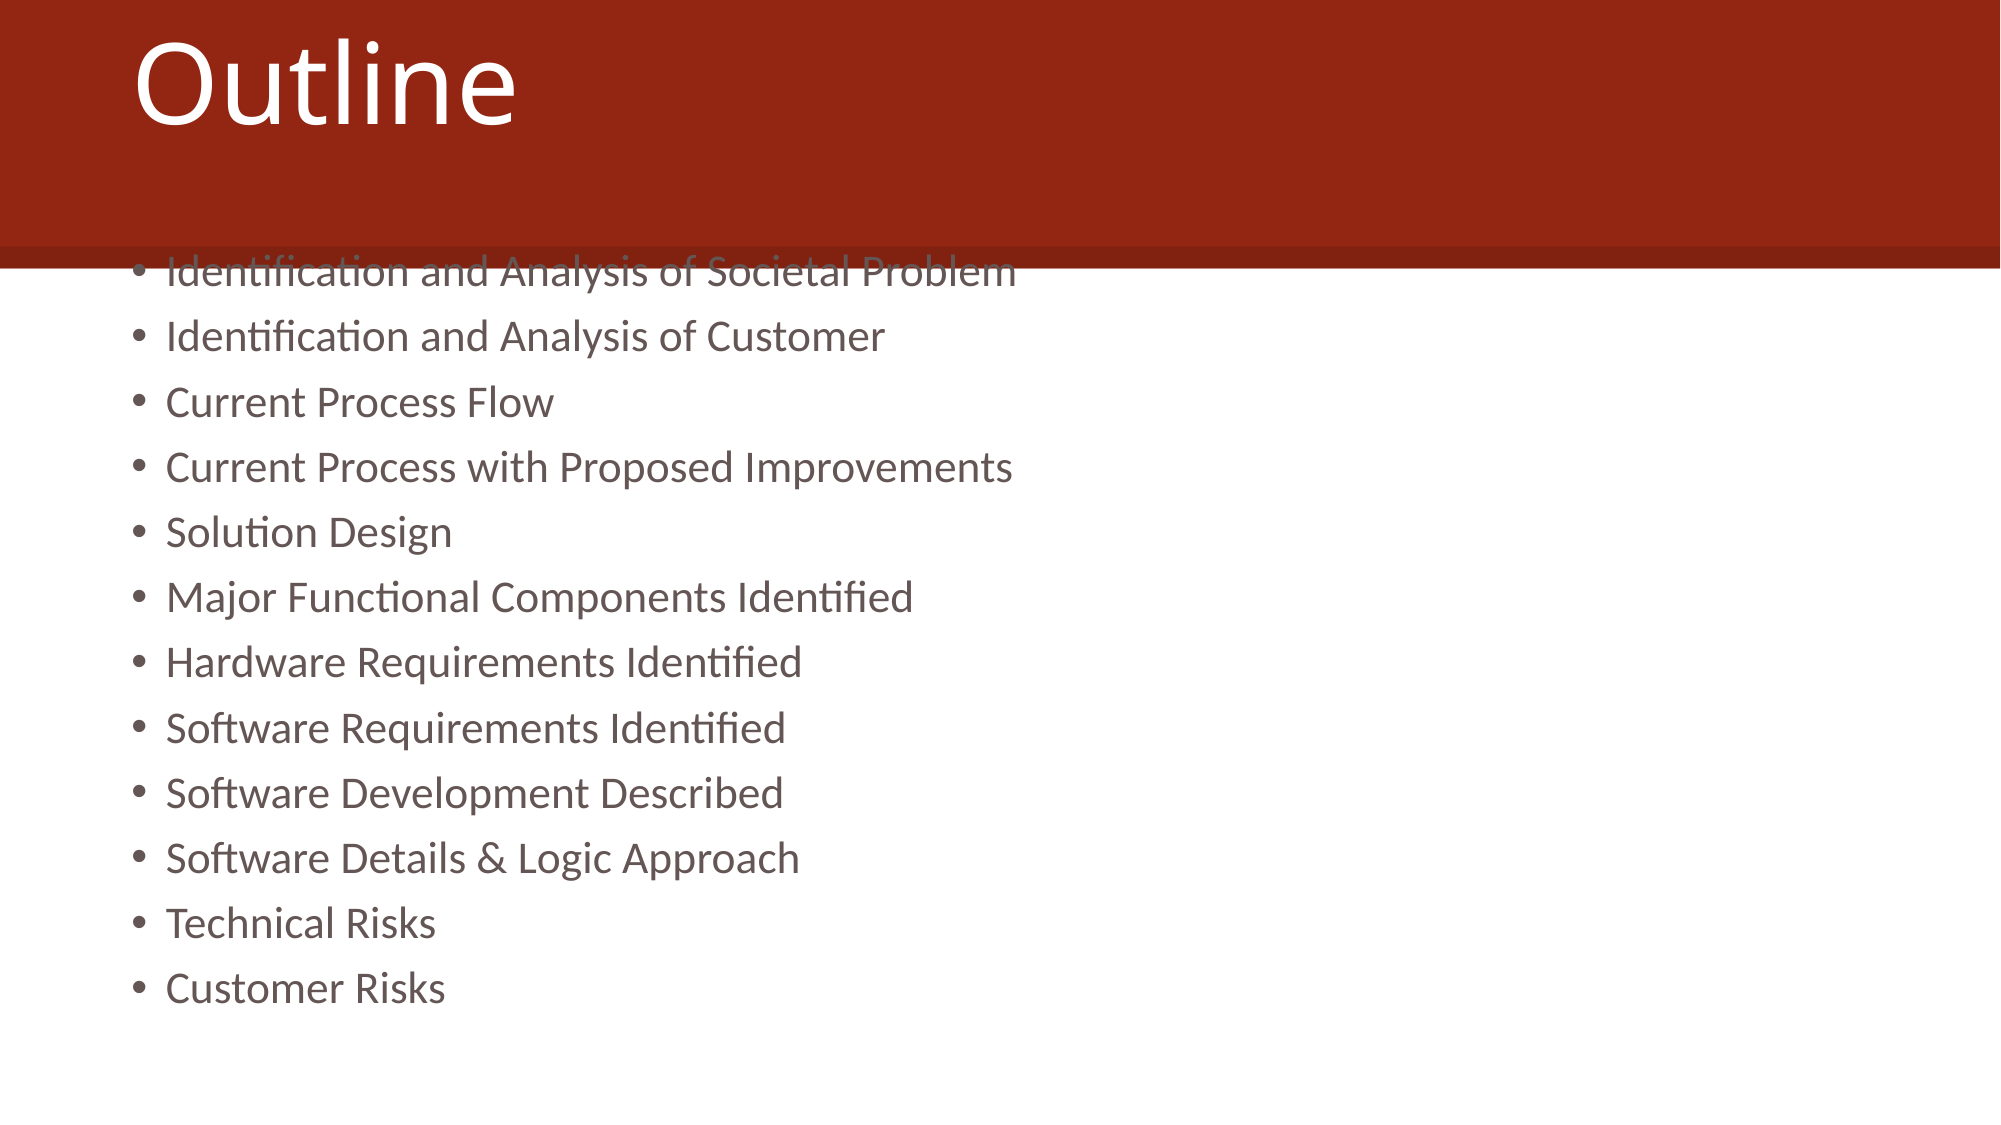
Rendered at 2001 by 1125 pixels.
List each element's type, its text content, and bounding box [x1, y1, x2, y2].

title Outline [116, 0, 1842, 198]
picture [0, 0, 2001, 1125]
list Identification and Analysis of Societal Problem Identification and Analysis of Customer Current Process Flow Current Process with Proposed Improvements Solution Design Major Functional Components Identified Hardware Requirements Identified Software Requirements Identified Software Development Described Software Details & Logic Approach Technical Risks Customer Risks [116, 240, 1467, 1028]
